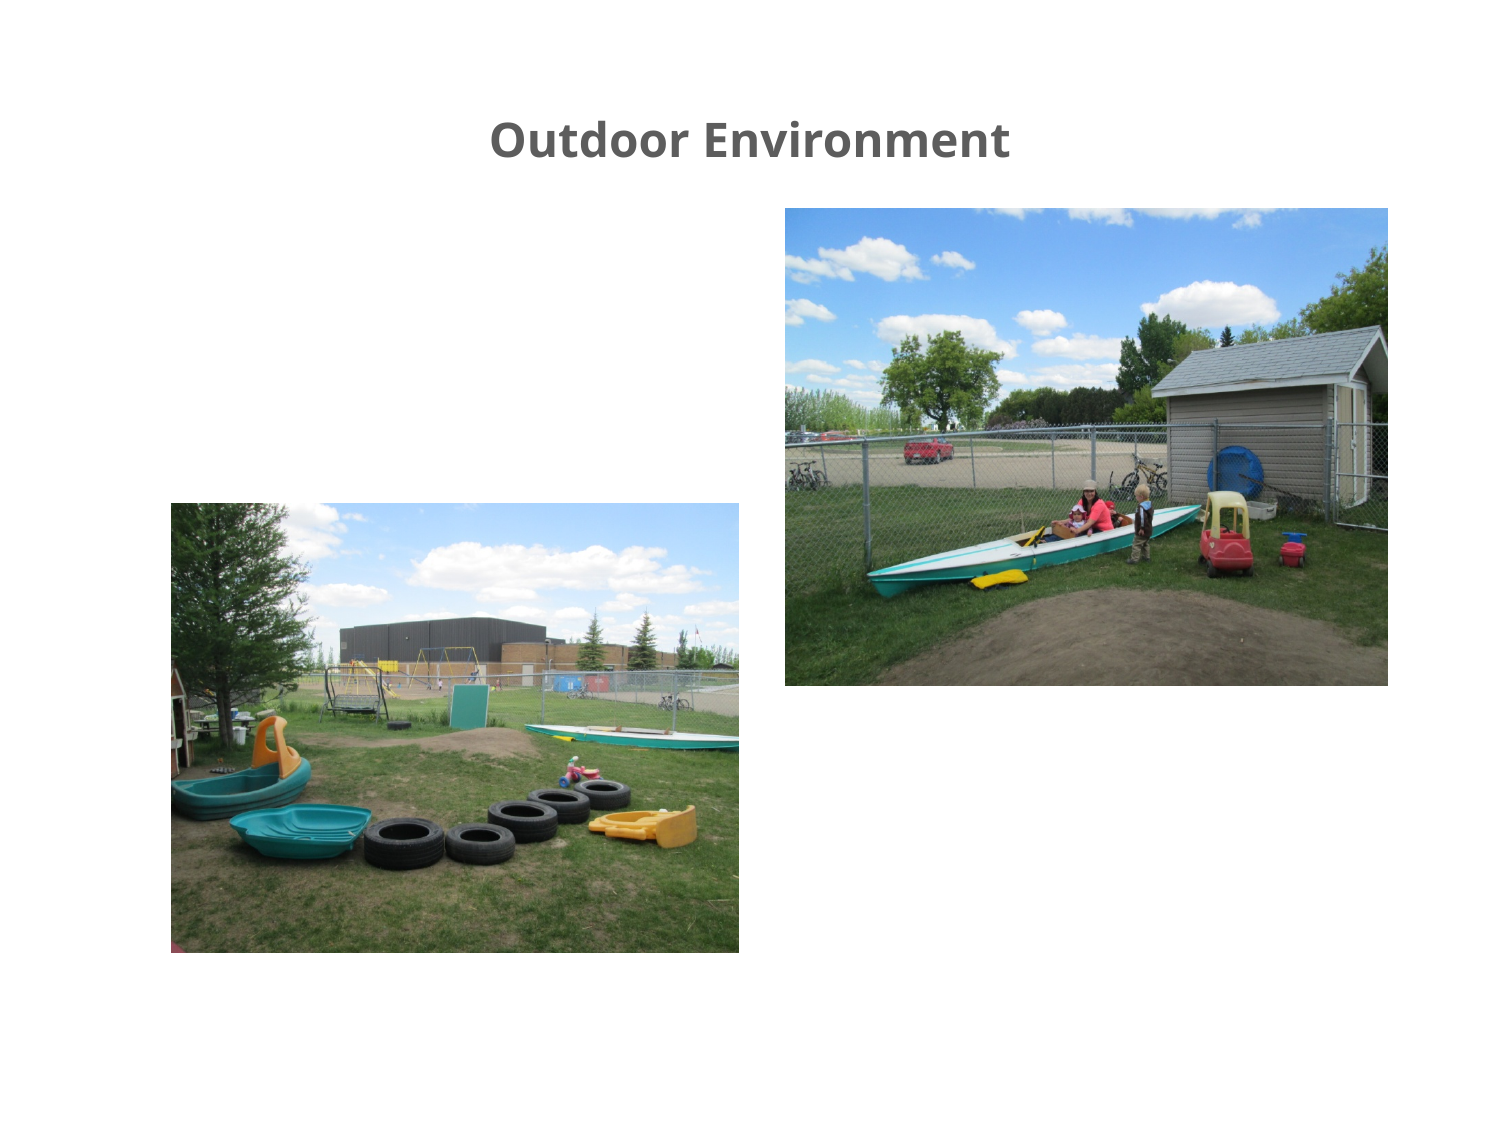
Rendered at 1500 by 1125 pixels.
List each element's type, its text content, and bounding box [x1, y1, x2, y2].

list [785, 207, 1389, 686]
title Outdoor Environment [75, 45, 1425, 233]
picture [170, 503, 739, 953]
